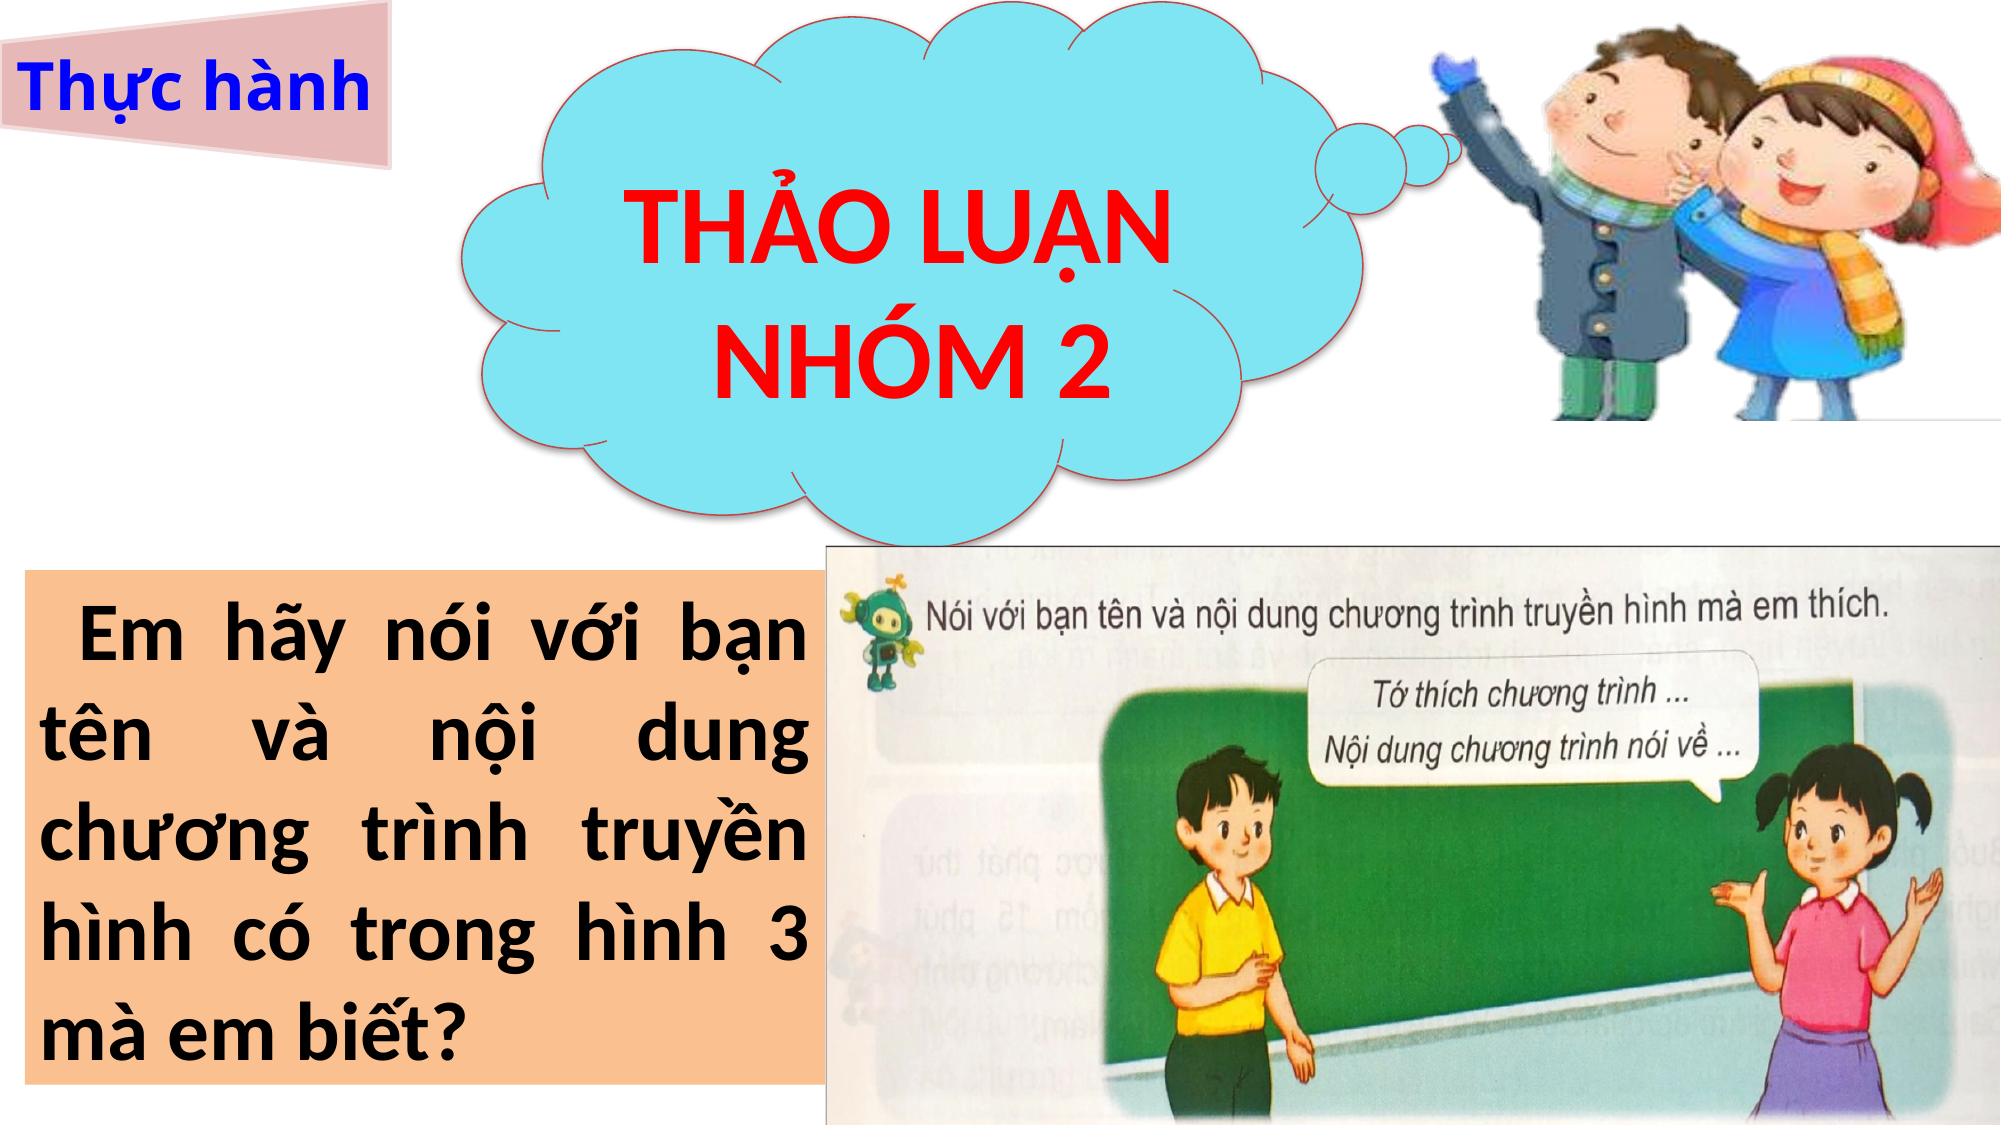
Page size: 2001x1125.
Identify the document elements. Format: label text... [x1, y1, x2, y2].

text_box THẢO LUẬN NHÓM 2 [608, 144, 1217, 429]
picture [827, 11, 2001, 1125]
title Thực hành [0, 0, 397, 183]
text_box Em hãy nói với bạn tên và nội dung chương trình truyền hình có trong hình 3 mà em biết? [24, 570, 825, 1085]
text_box [460, 1, 1407, 545]
